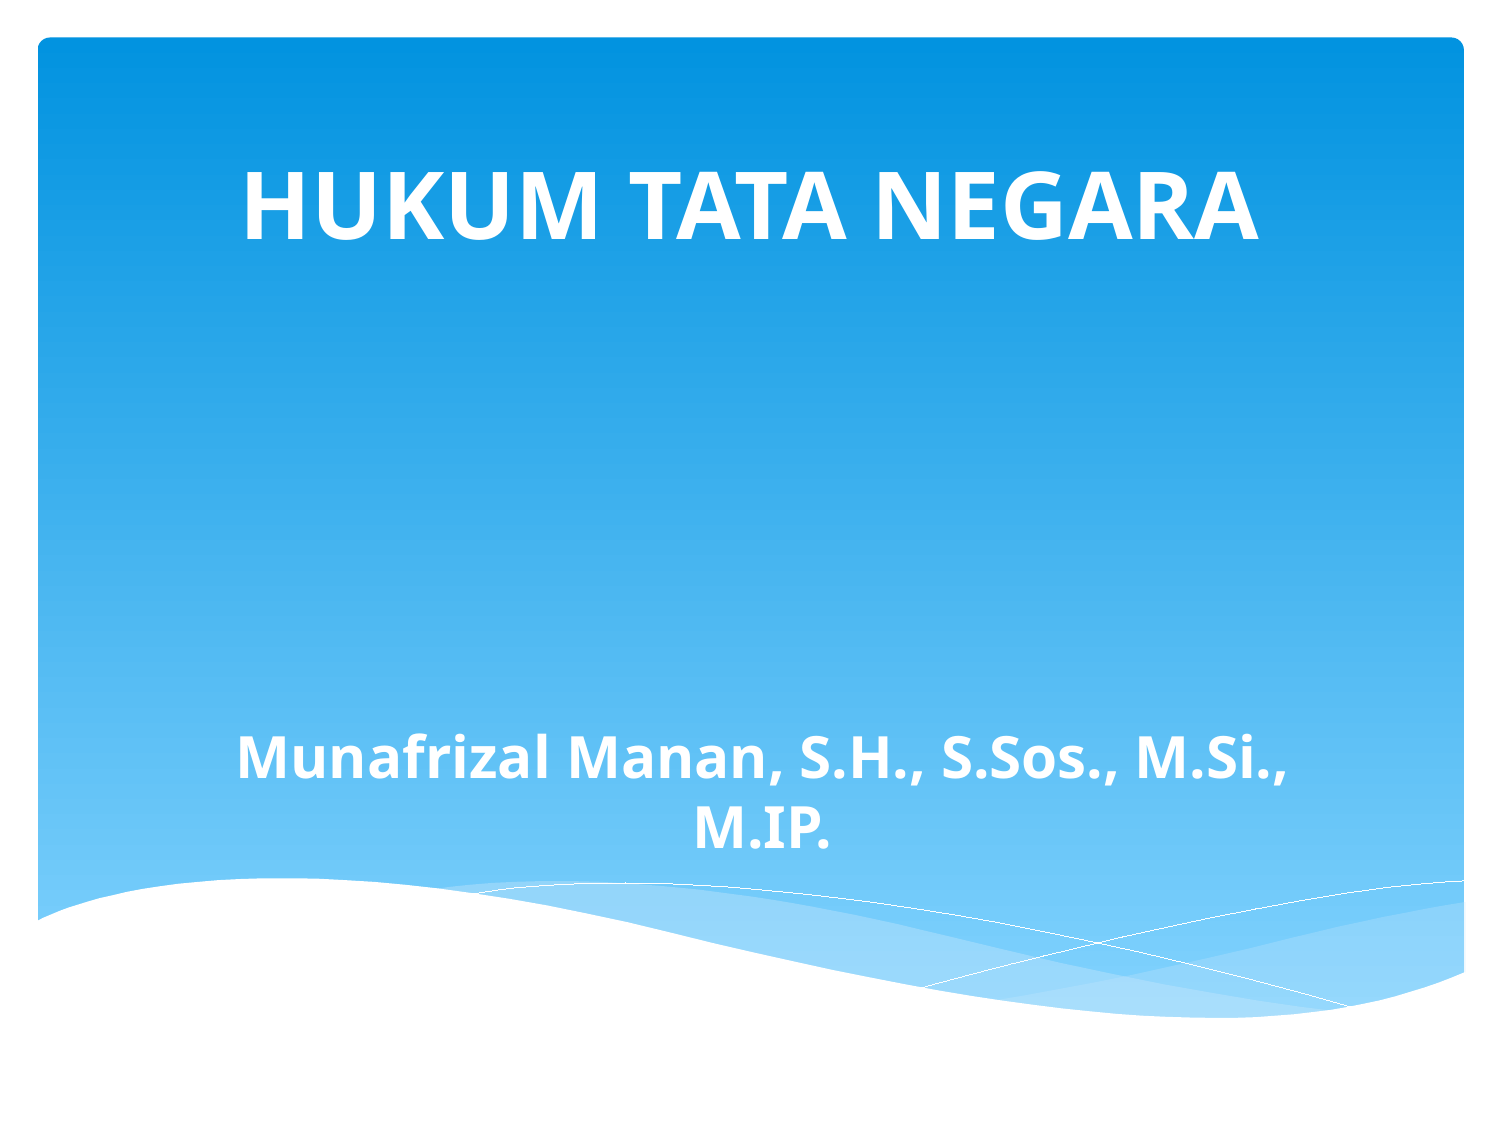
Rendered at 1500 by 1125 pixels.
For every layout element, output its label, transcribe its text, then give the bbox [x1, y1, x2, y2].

subtitle Munafrizal Manan, S.H., S.Sos., M.Si., M.IP. [150, 712, 1375, 925]
title HUKUM TATA NEGARA [112, 24, 1388, 267]
